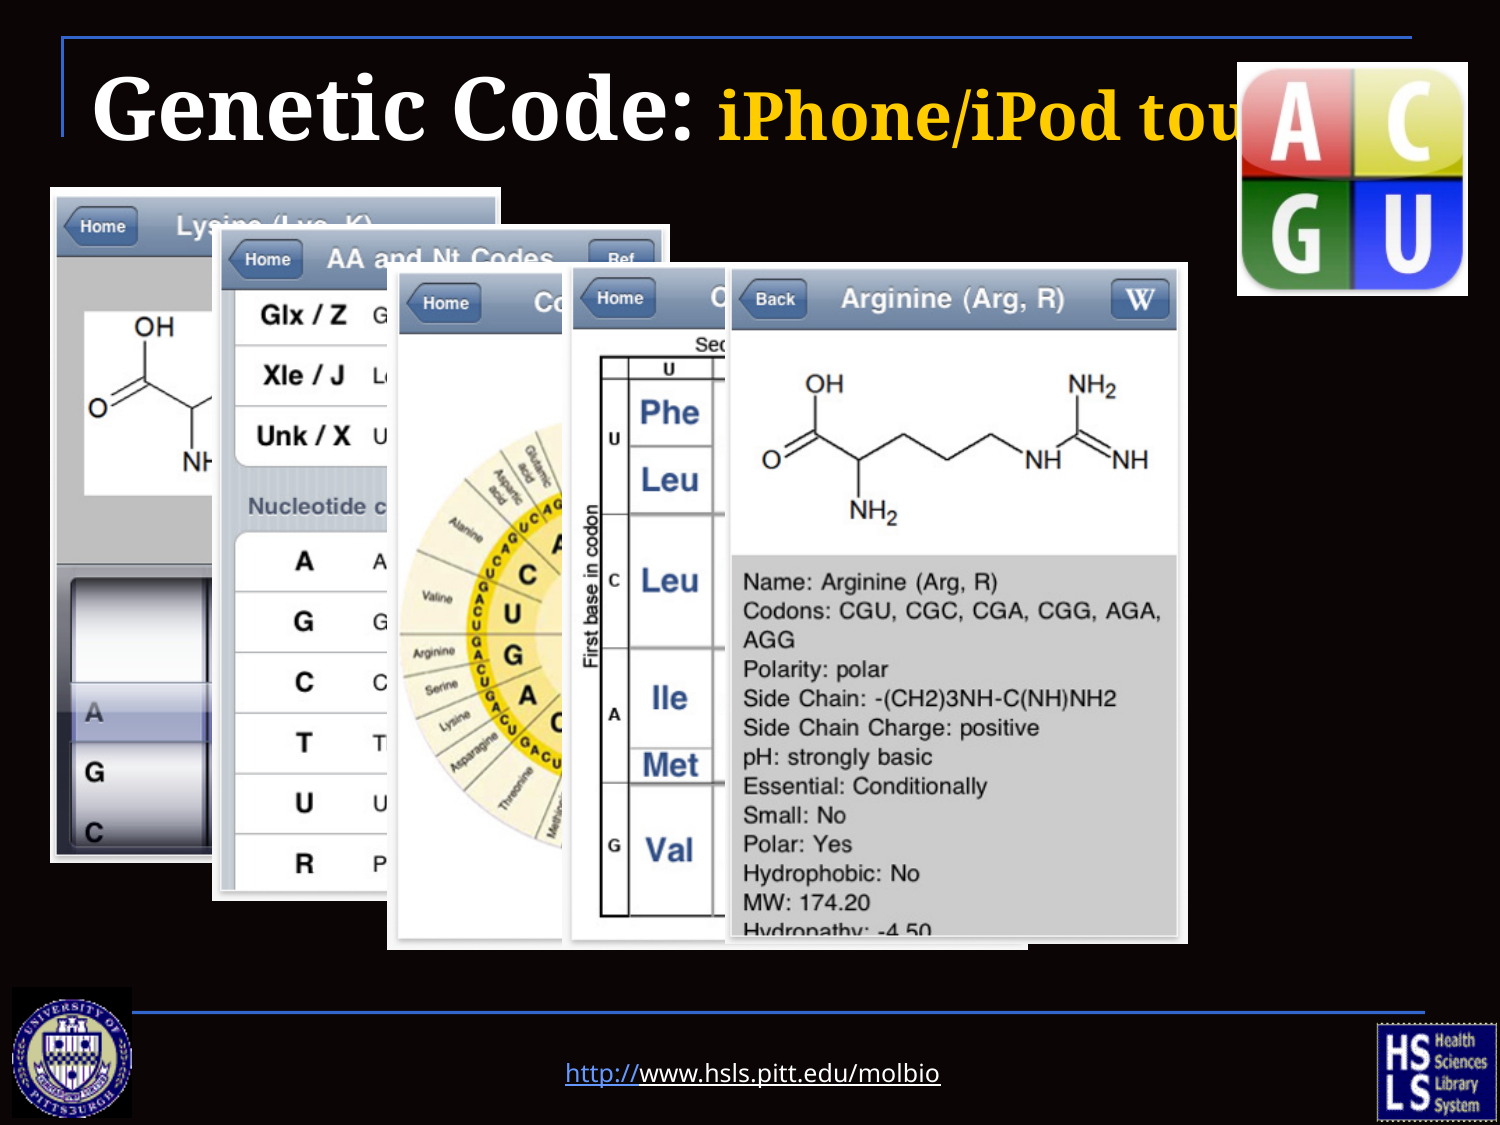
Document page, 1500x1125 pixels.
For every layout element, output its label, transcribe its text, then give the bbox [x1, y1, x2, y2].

text_box http://www.hsls.pitt.edu/molbio [162, 1049, 1350, 1099]
picture [49, 187, 1188, 951]
picture [1374, 1020, 1500, 1125]
picture [1237, 62, 1469, 296]
title Genetic Code: iPhone/iPod touch [74, 45, 1426, 233]
picture [12, 987, 132, 1118]
